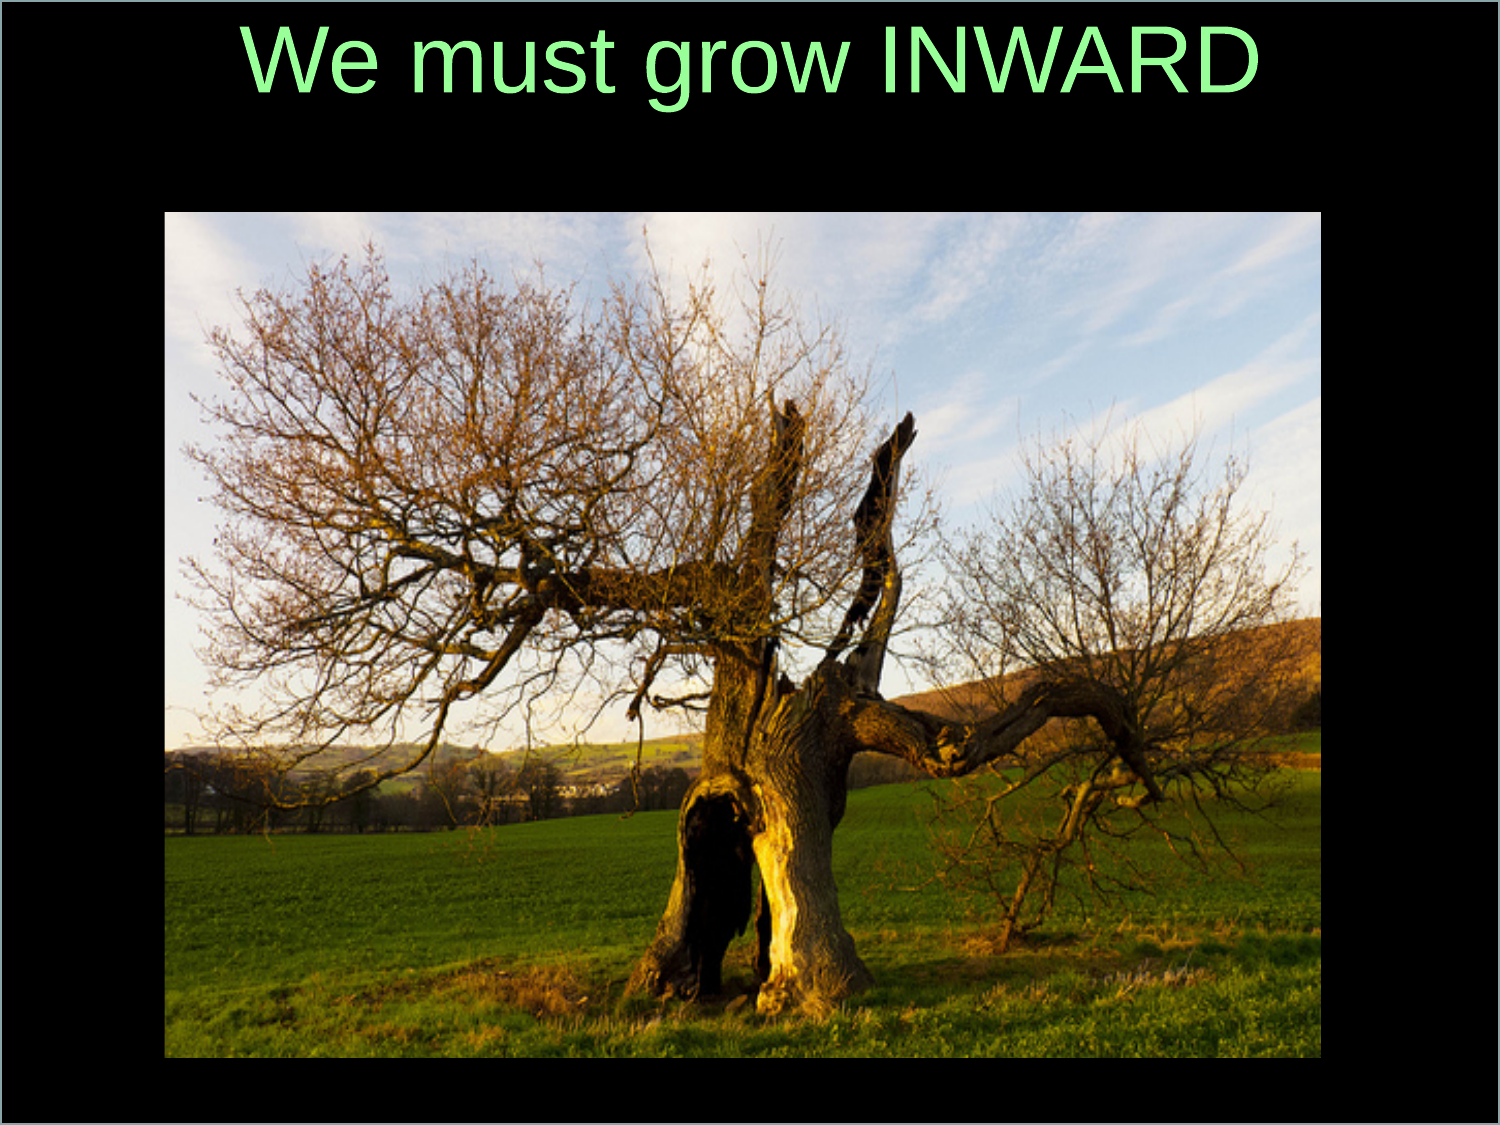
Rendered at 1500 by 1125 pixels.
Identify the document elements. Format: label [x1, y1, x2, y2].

picture [164, 212, 1322, 1058]
text_box [0, 0, 1500, 1125]
